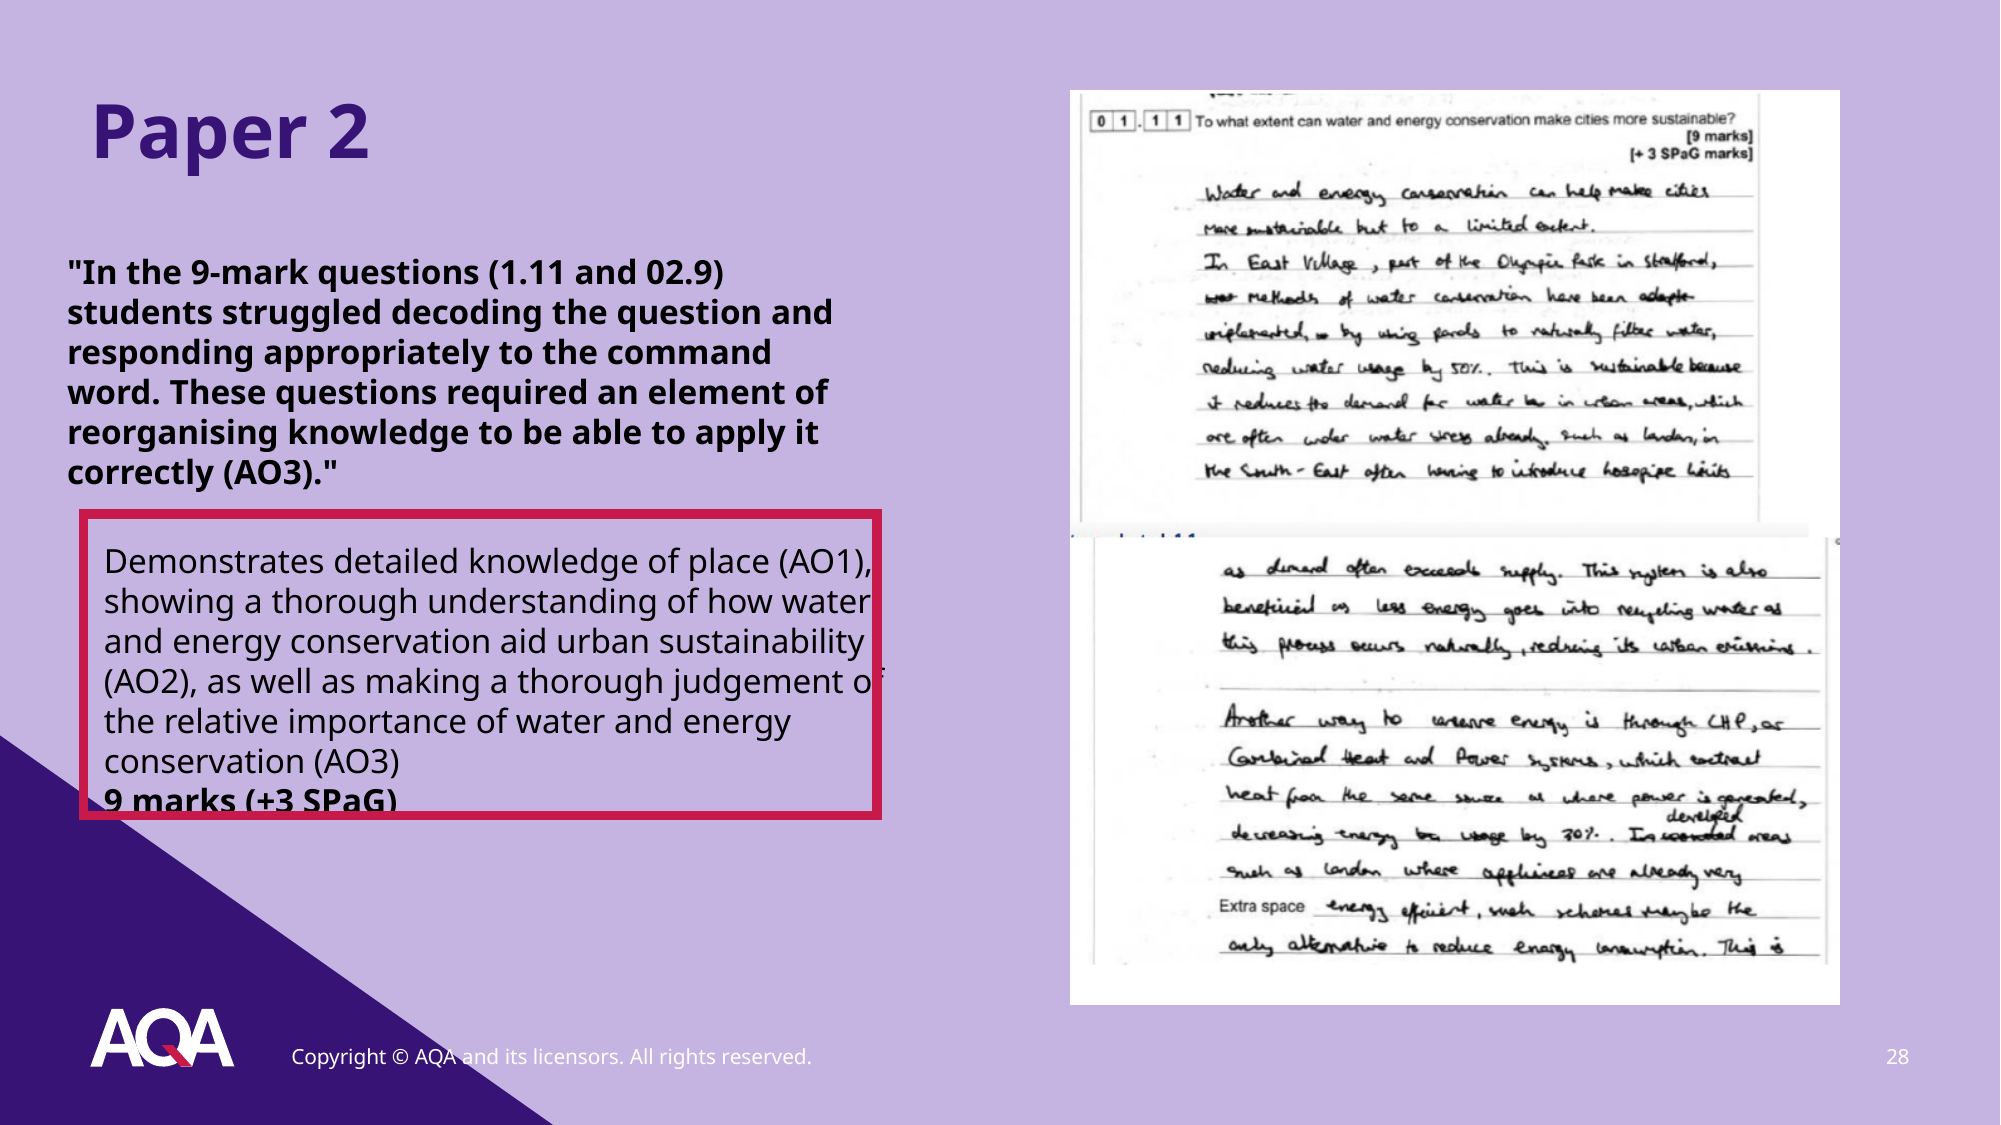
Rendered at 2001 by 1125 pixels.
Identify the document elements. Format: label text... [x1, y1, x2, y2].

list Paper 2 [90, 90, 604, 223]
text_box "In the 9-mark questions (1.11 and 02.9) students struggled decoding the question and responding appropriately to the command word. These questions required an element of reorganising knowledge to be able to apply it correctly (AO3)." [67, 251, 869, 491]
slide_number 28 [1769, 1012, 1910, 1072]
text_box Demonstrates detailed knowledge of place (AO1), showing a thorough understanding of how water and energy conservation aid urban sustainability (AO2), as well as making a thorough judgement of the relative importance of water and energy conservation (AO3) 9 marks (+3 SPaG) [103, 540, 898, 820]
footer Copyright © AQA and its licensors. All rights reserved. [291, 1012, 1480, 1072]
text_box [82, 513, 878, 816]
picture [1070, 90, 1840, 1005]
